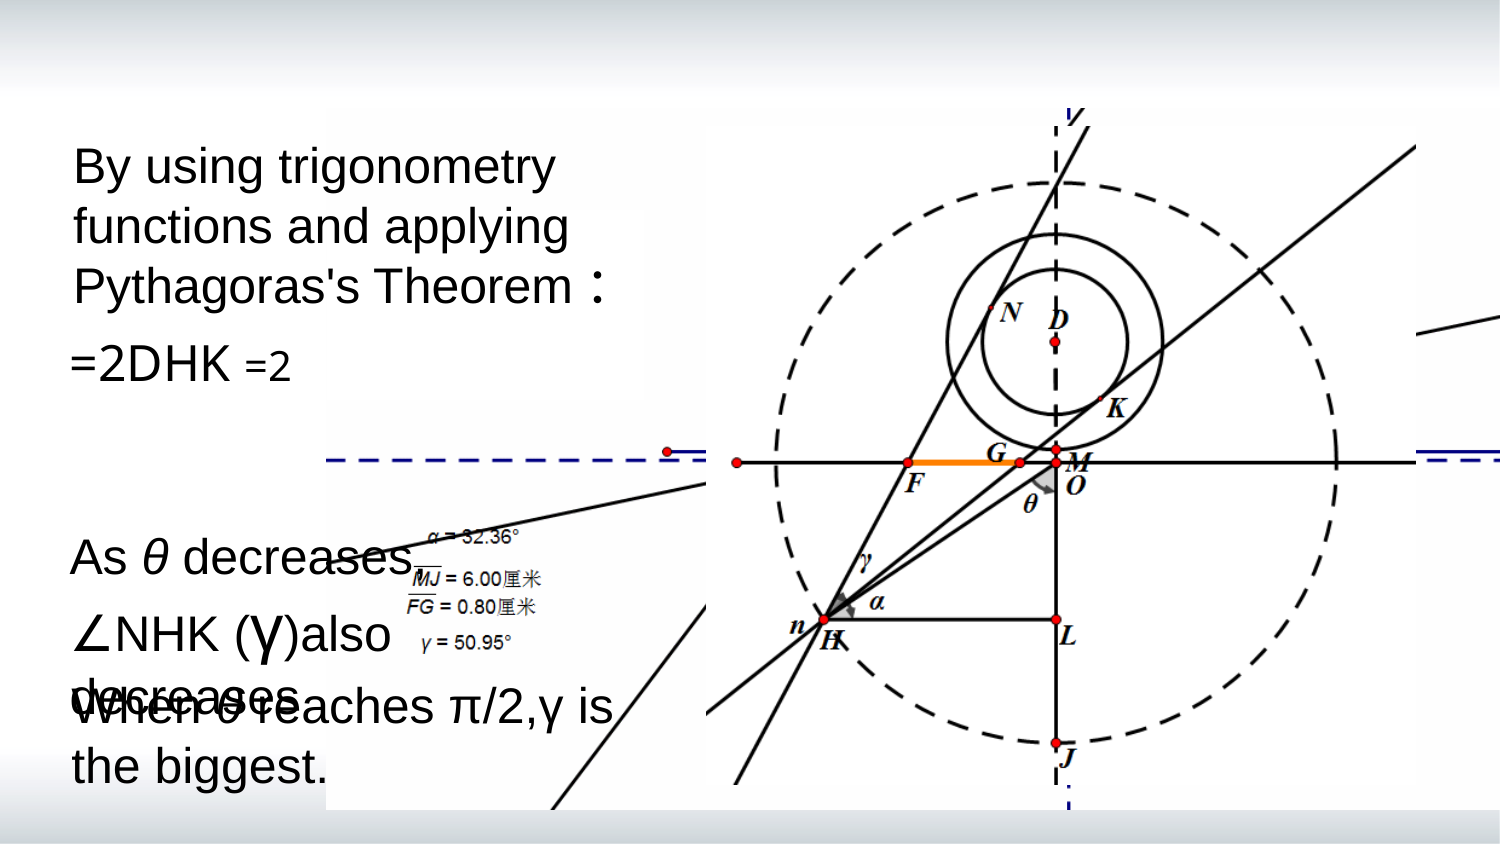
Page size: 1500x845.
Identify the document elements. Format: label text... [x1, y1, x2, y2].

text_box As θ decreases, ∠NHK (γ)also decreases [54, 516, 321, 732]
picture [698, 126, 1424, 786]
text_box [326, 108, 1500, 810]
text_box By using trigonometry functions and applying Pythagoras's Theorem： [58, 126, 321, 322]
text_box When θ reaches π/2,γ is the biggest. [56, 666, 321, 802]
